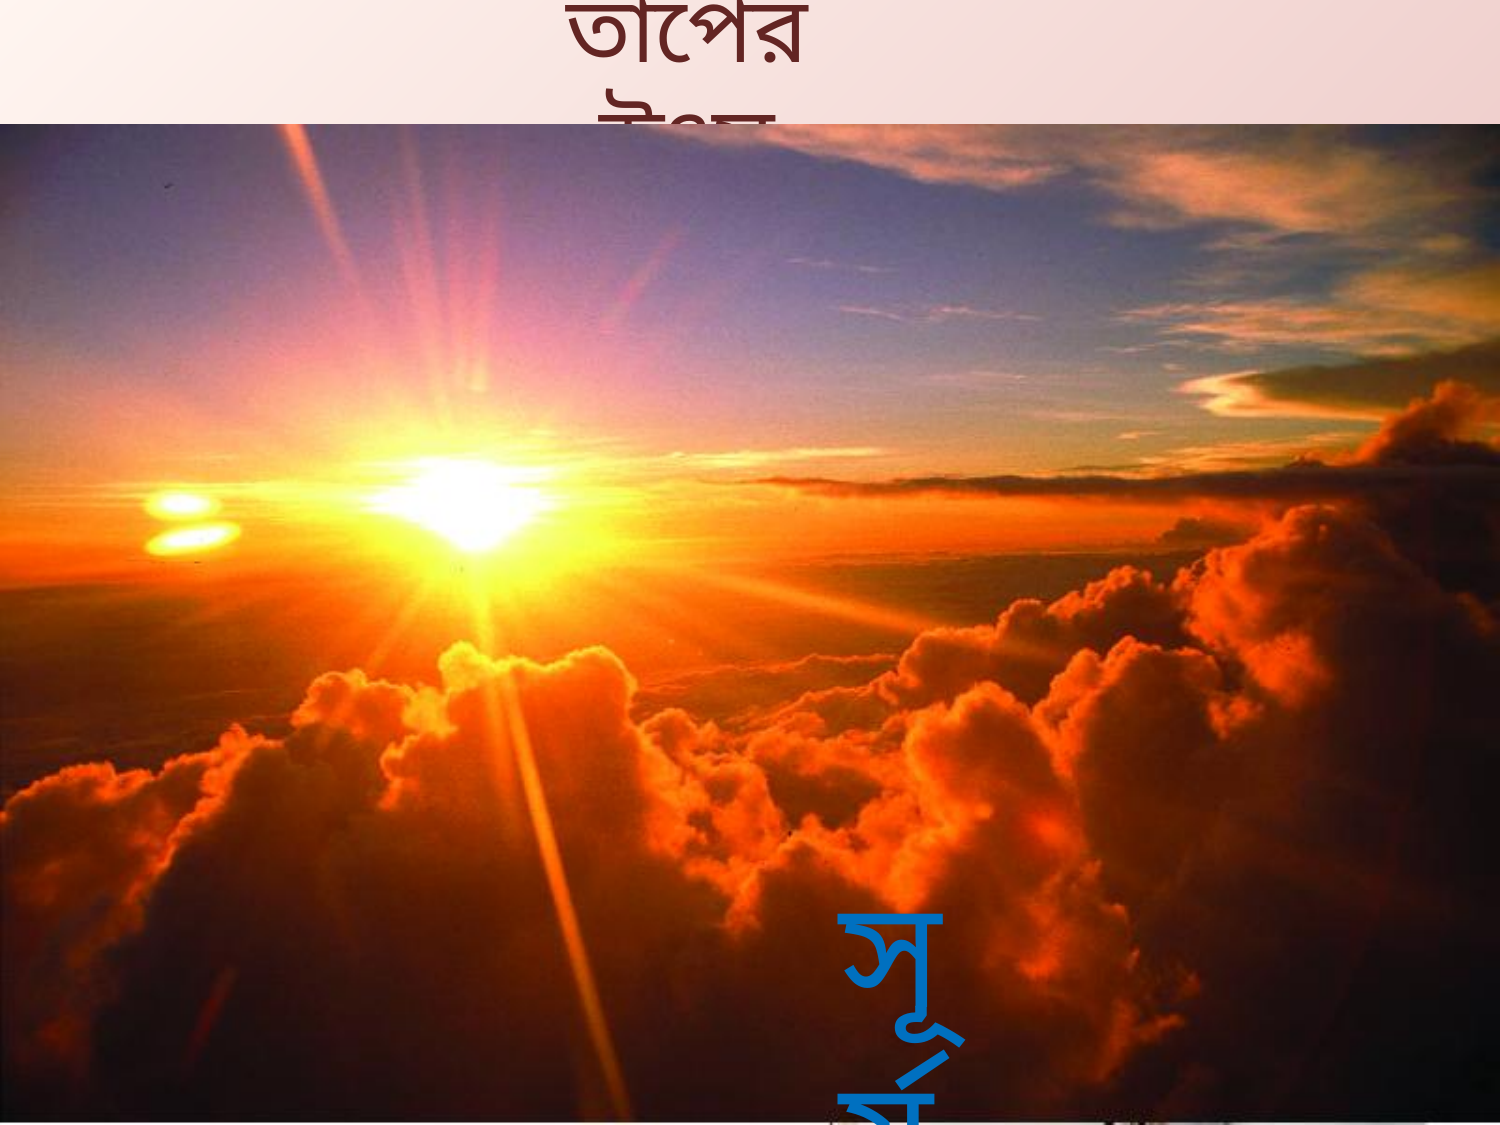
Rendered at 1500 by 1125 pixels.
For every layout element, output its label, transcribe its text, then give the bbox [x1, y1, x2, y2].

picture [0, 124, 1500, 1125]
title তাপের উৎস [500, 0, 875, 123]
